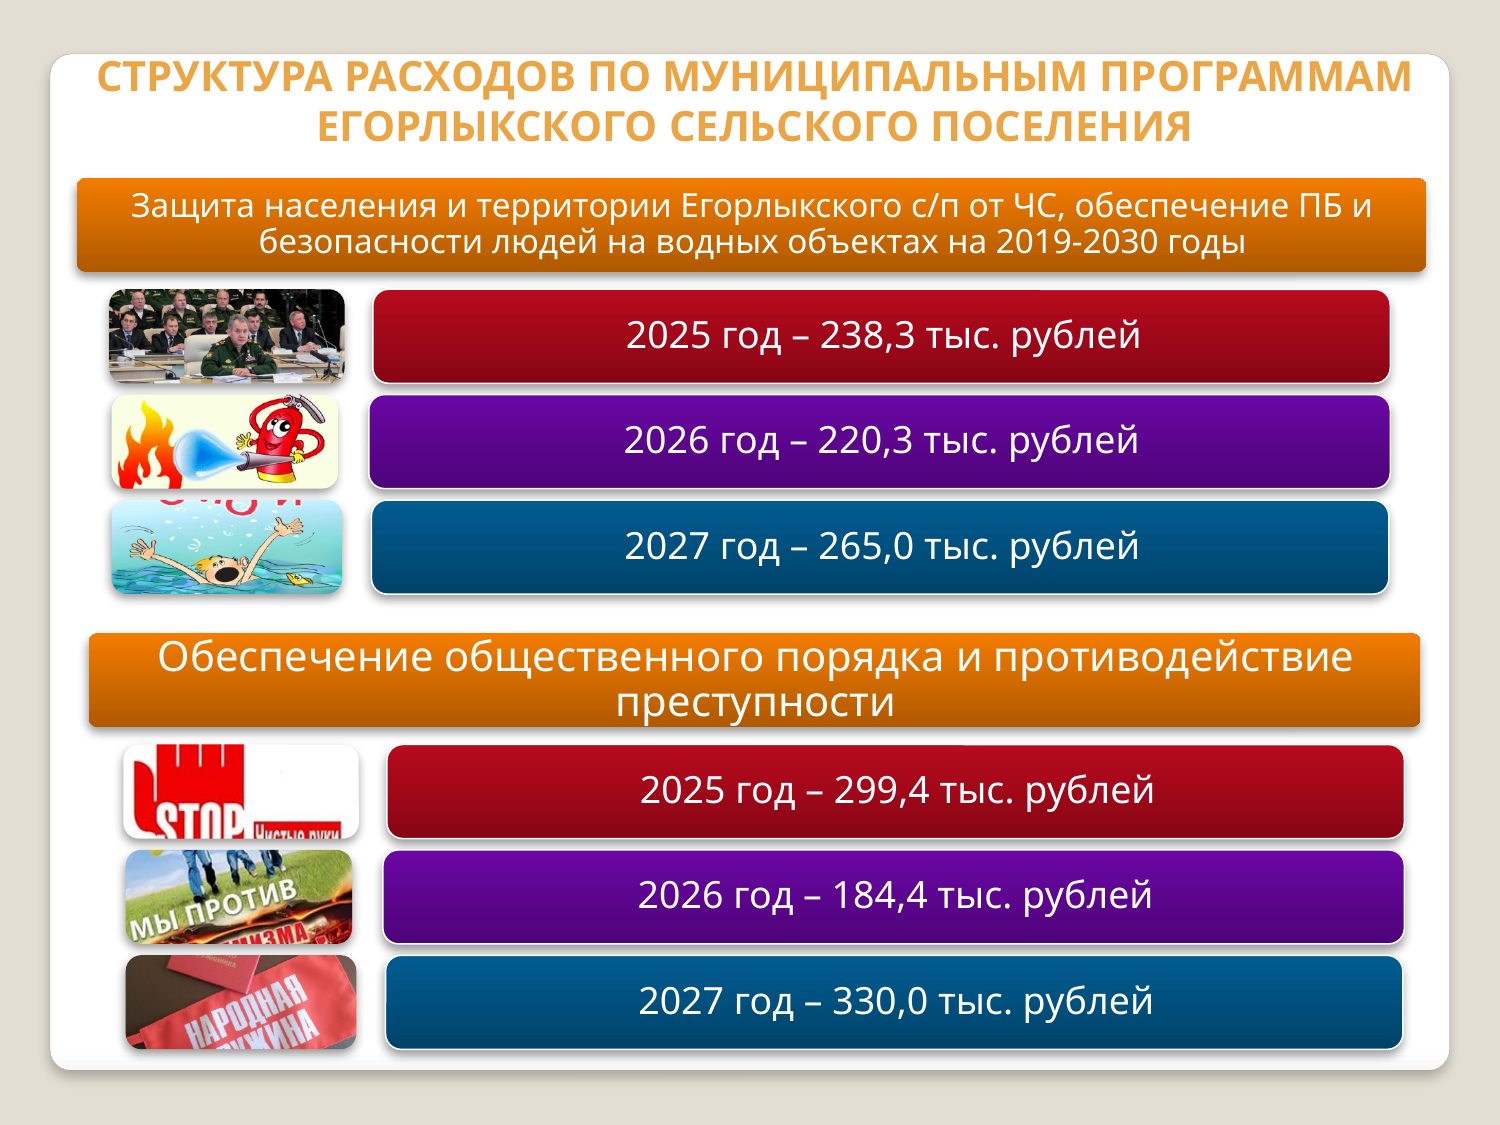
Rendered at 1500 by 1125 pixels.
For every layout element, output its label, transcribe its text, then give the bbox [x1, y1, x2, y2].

text_box СТРУКТУРА РАСХОДОВ ПО МУНИЦИПАЛЬНЫМ ПРОГРАММАМ ЕГОРЛЫКСКОГО СЕЛЬСКОГО ПОСЕЛЕНИЯ [28, 42, 1482, 158]
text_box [42, 633, 1485, 1050]
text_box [28, 177, 1471, 595]
